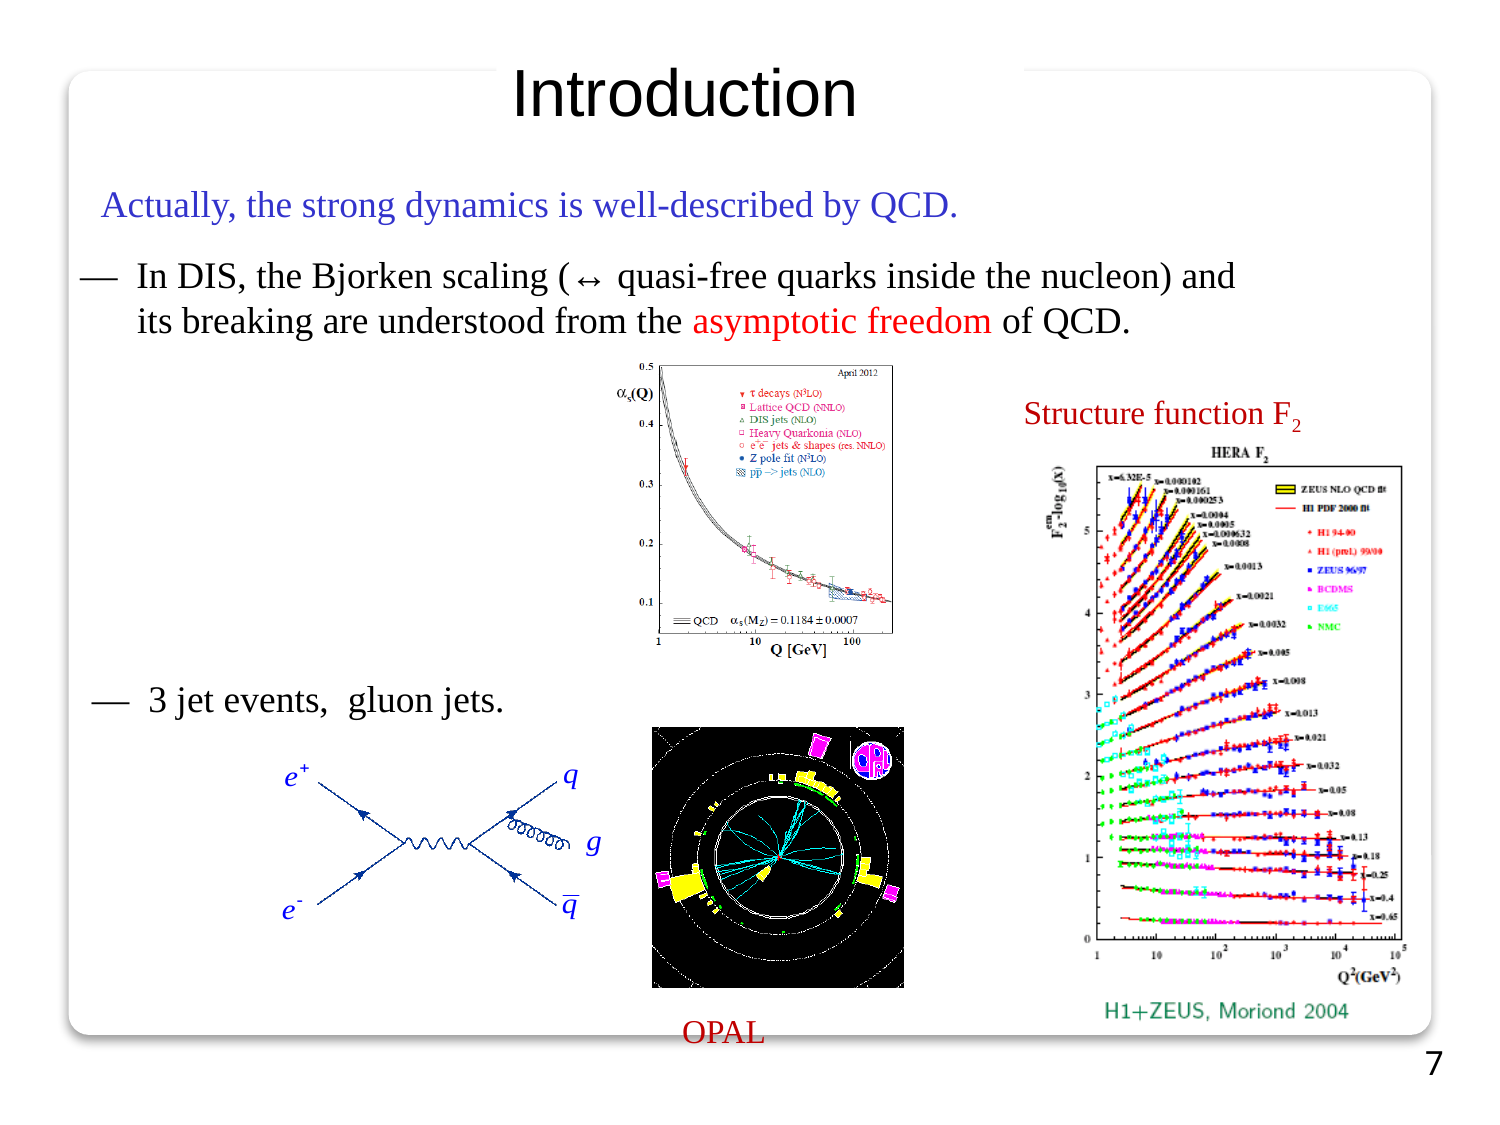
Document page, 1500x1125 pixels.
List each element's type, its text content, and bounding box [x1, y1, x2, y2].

text_box — In DIS, the Bjorken scaling (↔ quasi-free quarks inside the nucleon) and its breaking are understood from the asymptotic freedom of QCD. [65, 243, 1412, 349]
text_box — 3 jet events, gluon jets. [77, 667, 670, 727]
picture [608, 337, 904, 667]
text_box Actually, the strong dynamics is well-described by QCD. [85, 172, 1125, 233]
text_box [277, 727, 904, 988]
picture [1033, 439, 1424, 1024]
text_box Introduction [496, 42, 1024, 138]
slide_number 7 [1345, 1037, 1459, 1093]
text_box Structure function F2 [1008, 383, 1475, 444]
text_box OPAL [667, 1003, 931, 1058]
